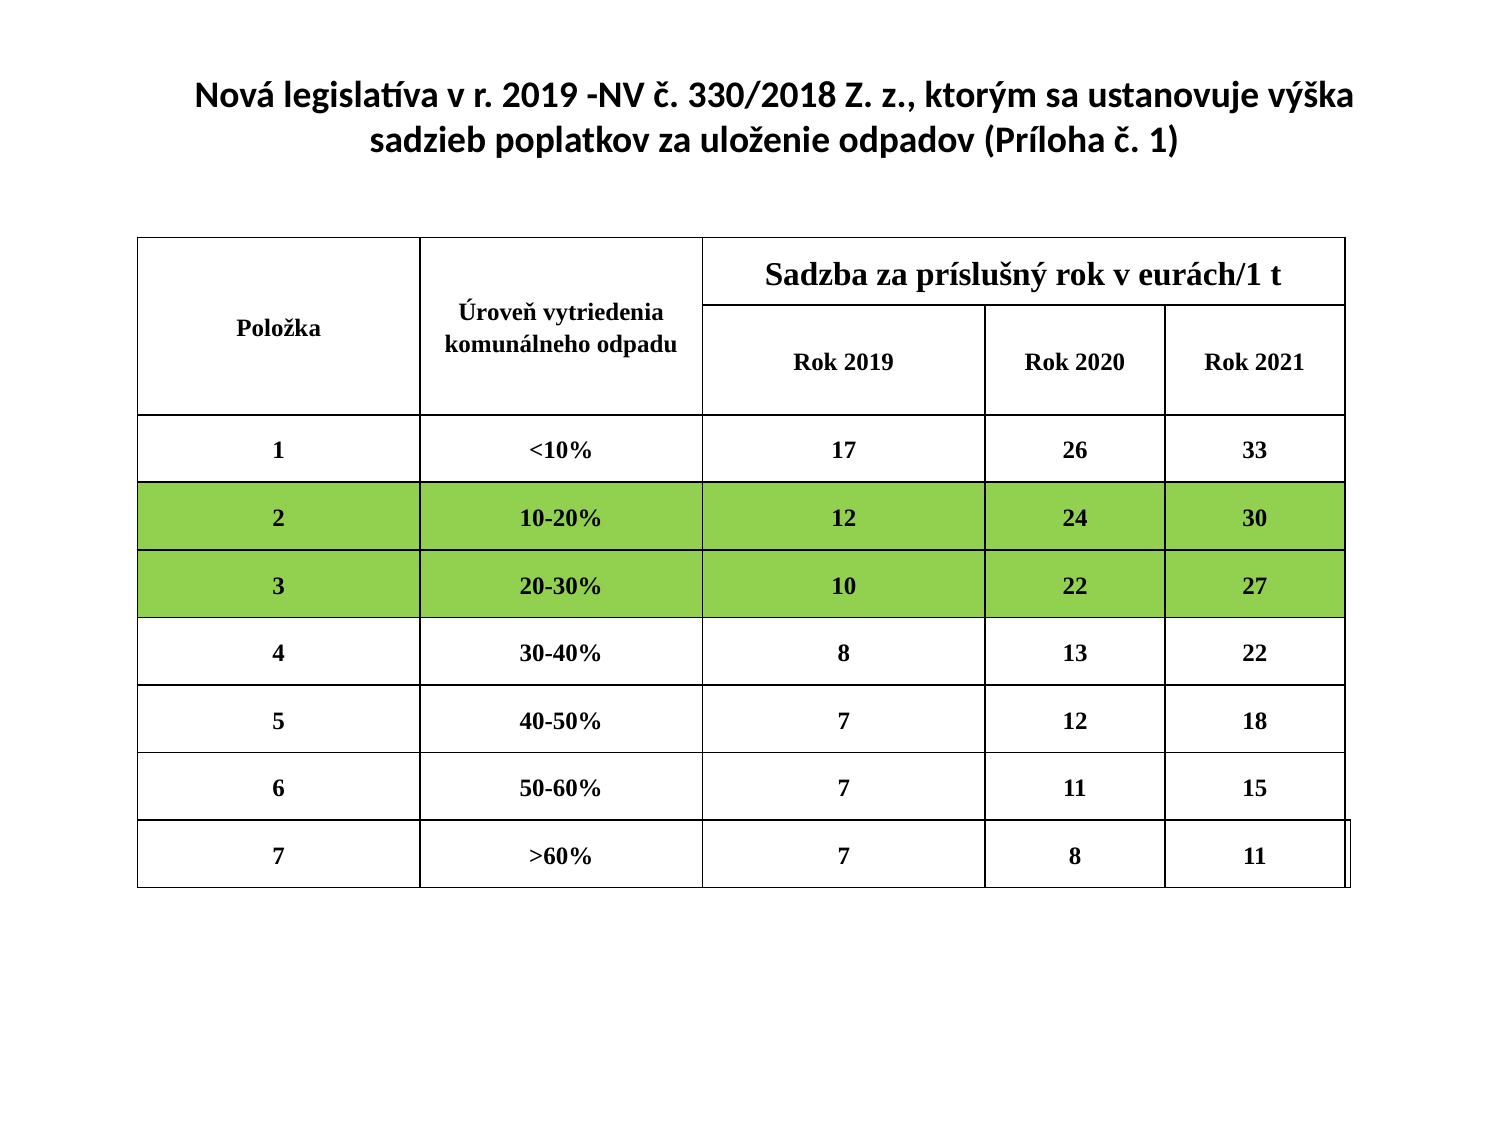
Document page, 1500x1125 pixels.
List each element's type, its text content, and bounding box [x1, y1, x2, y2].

table_cell 10 [703, 551, 984, 617]
table_cell [1346, 550, 1351, 617]
table_cell >60% [421, 821, 702, 887]
table_cell 10-20% [421, 483, 702, 549]
table_cell [1346, 482, 1351, 550]
table_cell [1346, 415, 1351, 482]
table_cell Rok 2021 [1166, 306, 1344, 414]
table_cell Rok 2020 [986, 306, 1164, 414]
table_cell 27 [1166, 551, 1344, 617]
table_cell 6 [138, 753, 419, 819]
table_cell 26 [986, 416, 1164, 481]
table_cell 33 [1166, 416, 1344, 481]
table_cell 7 [138, 821, 419, 887]
table_cell 50-60% [421, 753, 702, 819]
table_cell Rok 2019 [703, 306, 984, 414]
table_cell 12 [986, 686, 1164, 752]
table_header [1346, 238, 1351, 305]
table_cell 3 [138, 551, 419, 617]
table_cell <10% [421, 416, 702, 481]
table_cell 11 [986, 753, 1164, 819]
table_cell 15 [1166, 753, 1344, 819]
table_cell [1346, 685, 1351, 752]
table_cell 7 [703, 686, 984, 752]
table_cell 7 [703, 821, 984, 887]
table_cell 7 [703, 753, 984, 819]
table_header Sadzba za príslušný rok v eurách/1 t [703, 238, 1344, 304]
table_cell 1 [138, 416, 419, 481]
table_cell 20-30% [421, 551, 702, 617]
table_cell [1346, 821, 1350, 887]
table_header Položka [138, 238, 419, 414]
table_cell 13 [986, 618, 1164, 684]
table_cell 11 [1166, 821, 1344, 887]
table_cell [1346, 617, 1351, 685]
table_cell 17 [703, 416, 984, 481]
table_cell 12 [703, 483, 984, 549]
table_cell [1346, 305, 1351, 415]
table_cell 18 [1166, 686, 1344, 752]
table_cell 8 [986, 821, 1164, 887]
table_cell 22 [1166, 618, 1344, 684]
table_cell 8 [703, 618, 984, 684]
table_cell 30-40% [421, 618, 702, 684]
table_cell [1346, 752, 1351, 819]
text_box Nová legislatíva v r. 2019 -NV č. 330/2018 Z. z., ktorým sa ustanovuje výška sadzieb poplatkov za uloženie odpadov (Príloha č. 1) [137, 62, 1413, 168]
table_cell 4 [138, 618, 419, 684]
table_cell 2 [138, 483, 419, 549]
table_cell 24 [986, 483, 1164, 549]
table_cell 5 [138, 686, 419, 752]
table_cell 40-50% [421, 686, 702, 752]
table_cell 22 [986, 551, 1164, 617]
table_cell 30 [1166, 483, 1344, 549]
table_header Úroveň vytriedenia komunálneho odpadu [421, 238, 702, 414]
